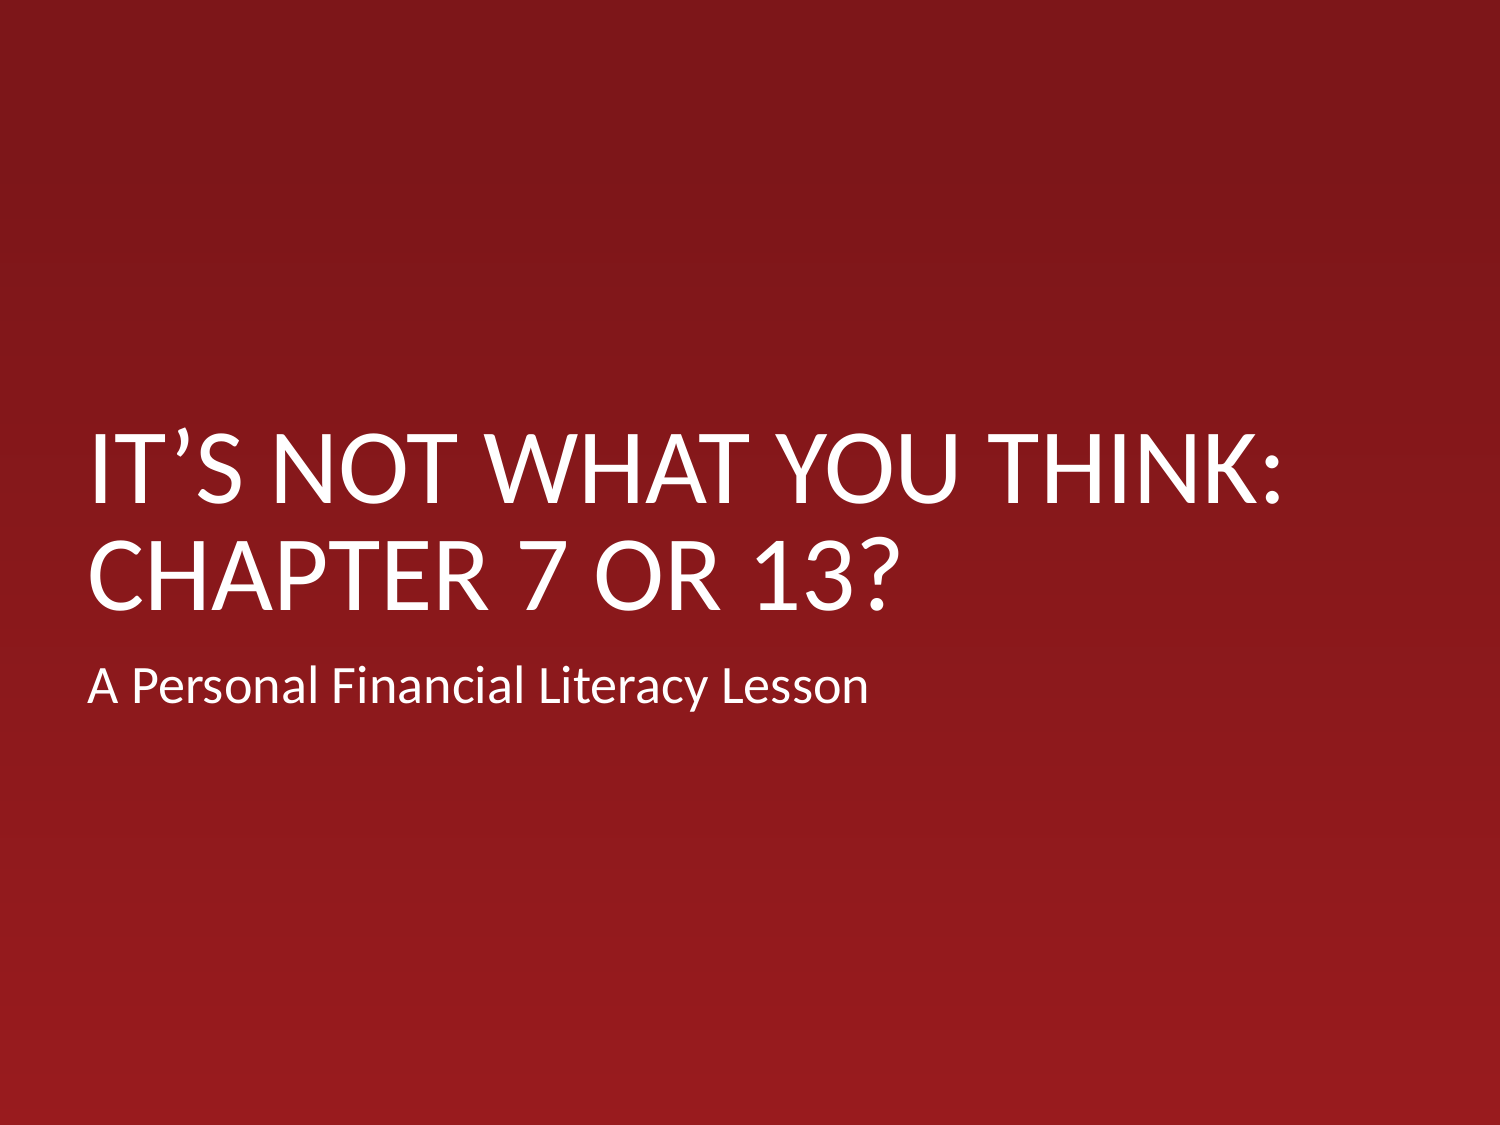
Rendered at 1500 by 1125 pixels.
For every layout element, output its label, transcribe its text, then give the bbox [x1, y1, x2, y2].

title IT’S NOT WHAT YOU THINK: CHAPTER 7 OR 13? [87, 337, 1376, 638]
subtitle A Personal Financial Literacy Lesson [87, 642, 1376, 930]
